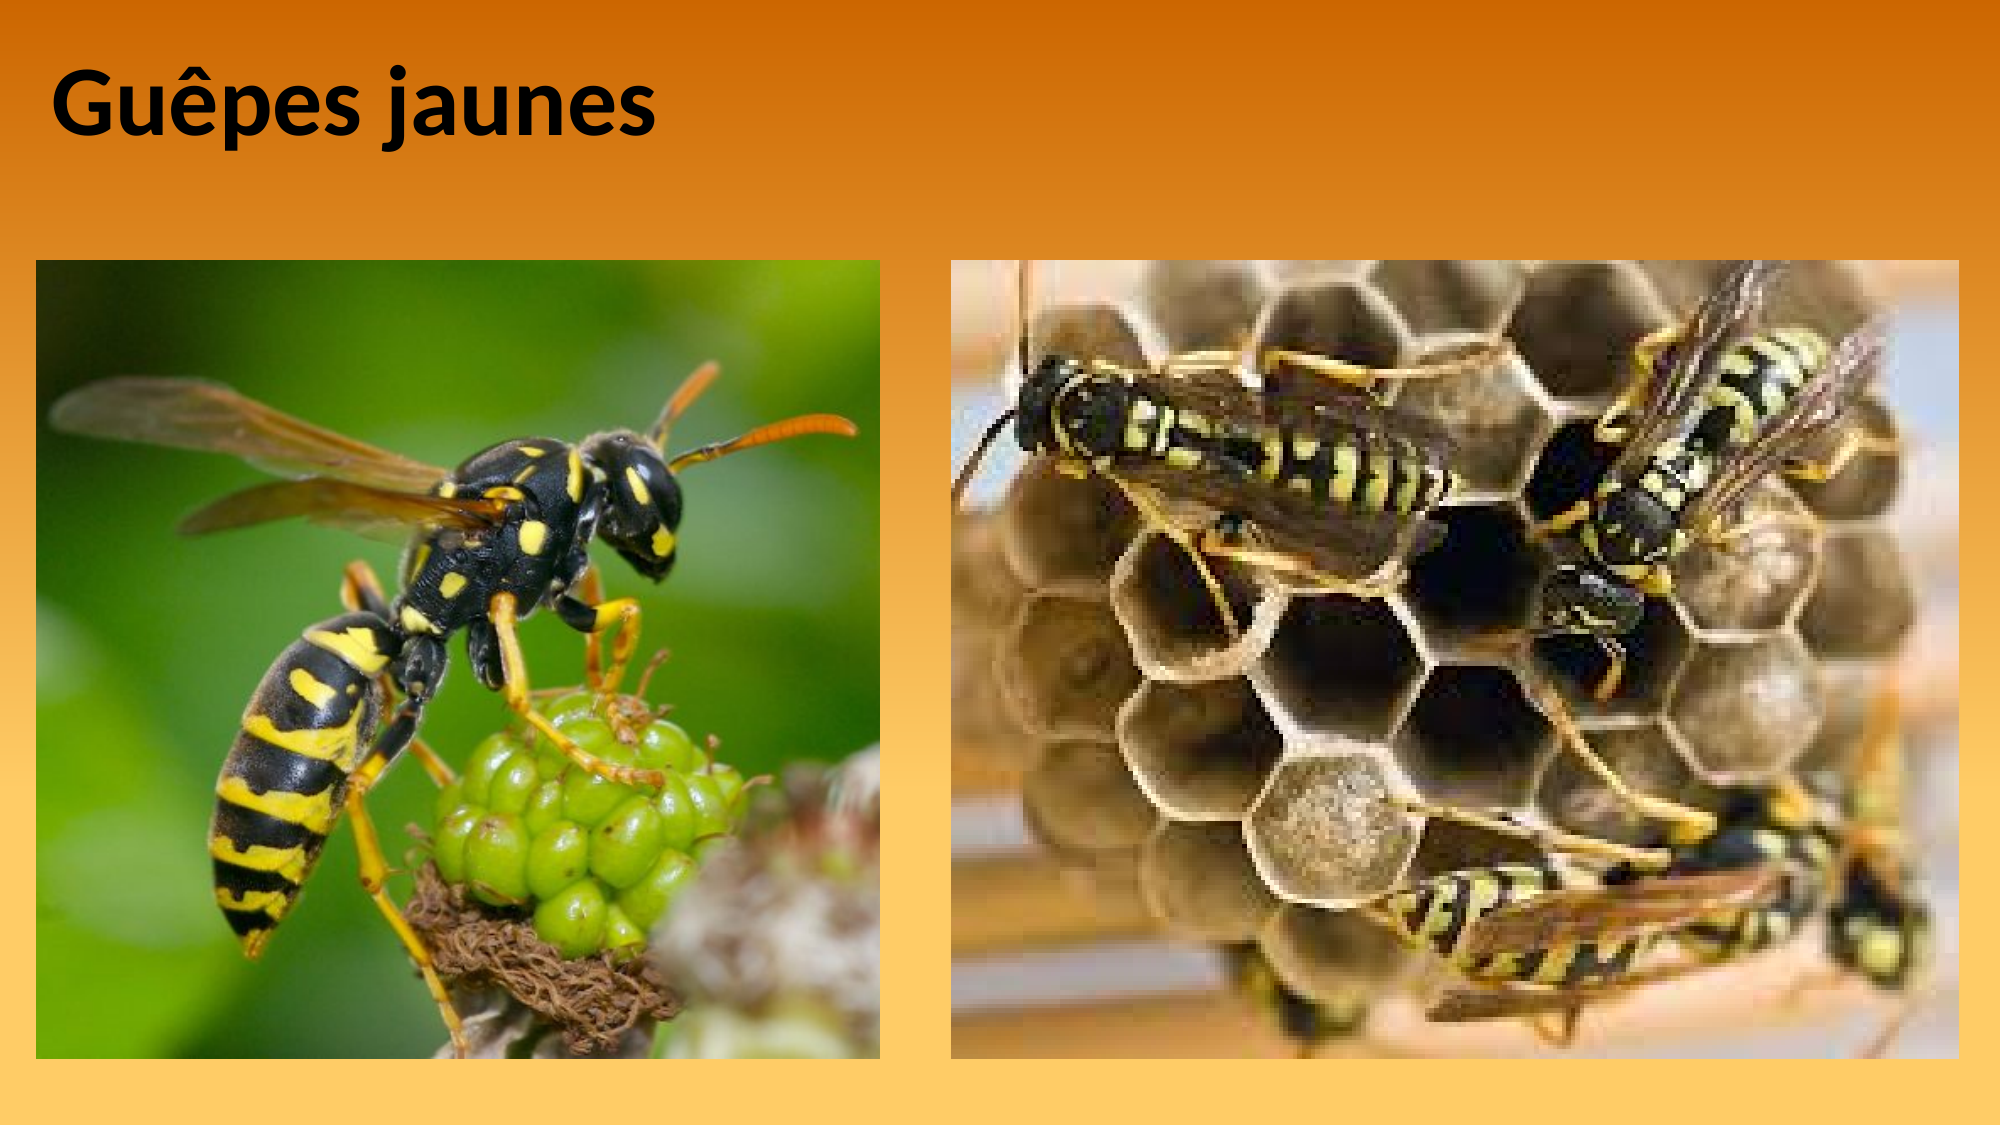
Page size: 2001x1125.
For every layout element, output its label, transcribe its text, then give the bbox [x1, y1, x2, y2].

picture [951, 260, 1959, 1059]
text_box Guêpes jaunes [36, 27, 1959, 163]
picture [36, 260, 880, 1059]
